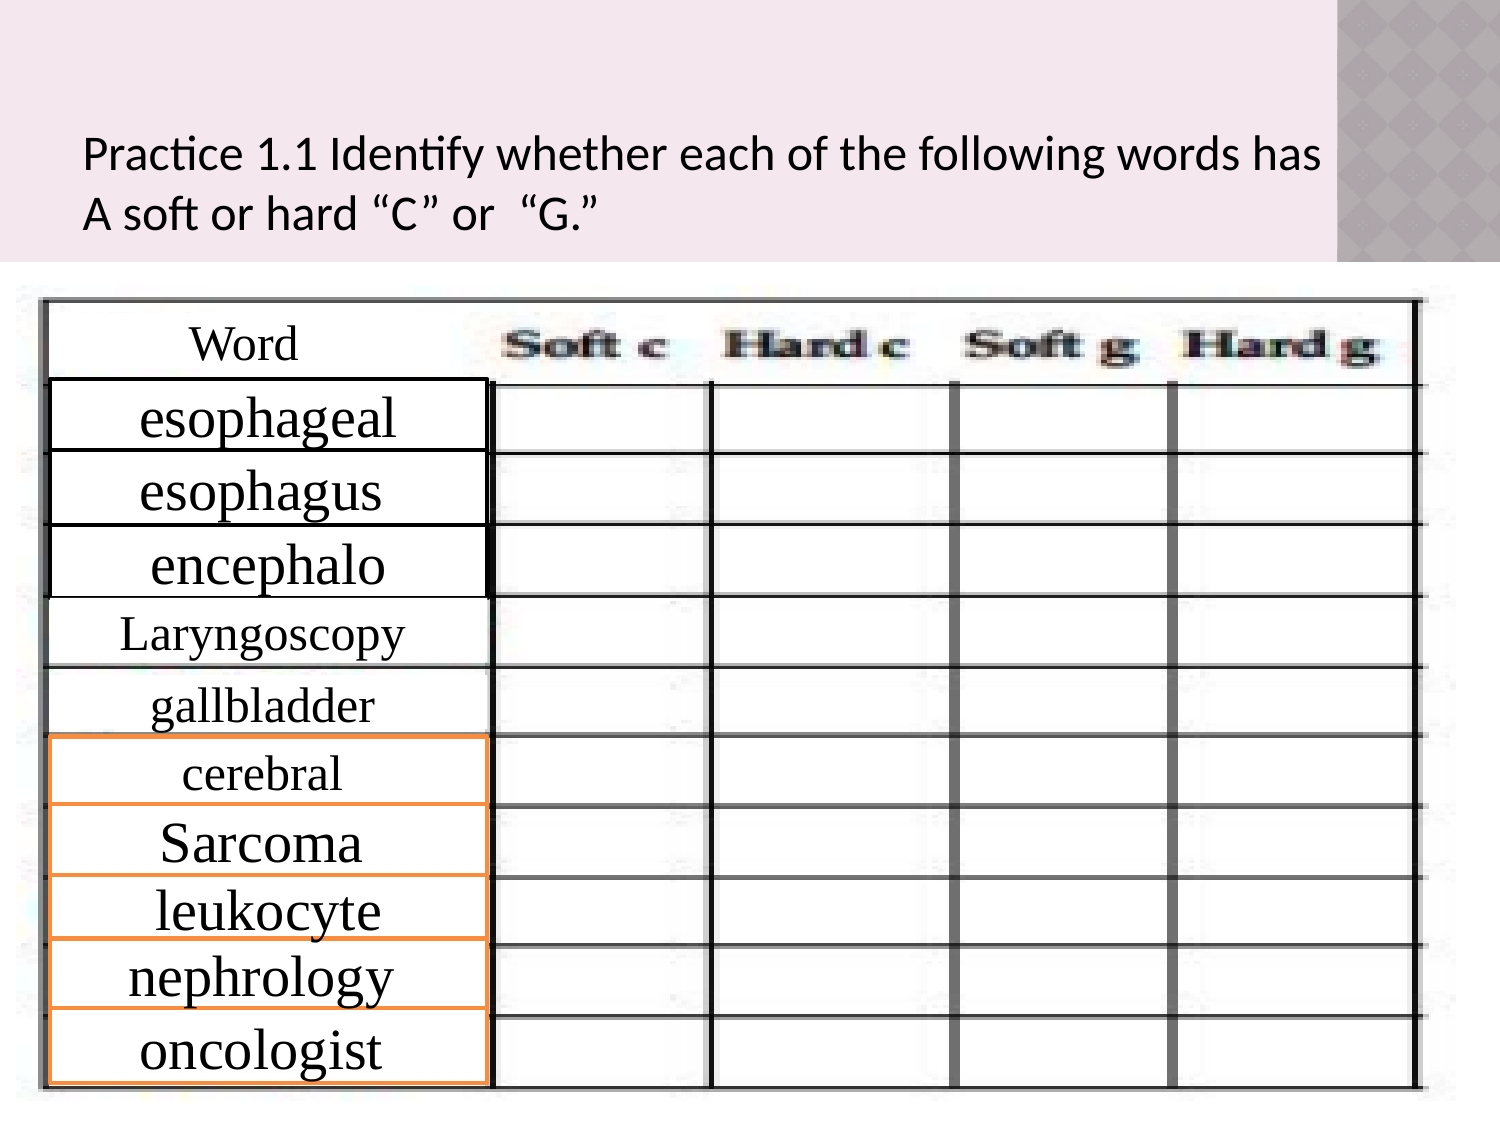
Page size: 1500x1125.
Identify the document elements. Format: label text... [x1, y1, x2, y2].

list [0, 262, 1500, 1125]
title Practice 1.1 Identify whether each of the following words has A soft or hard “C” or “G.” [75, 52, 1338, 240]
